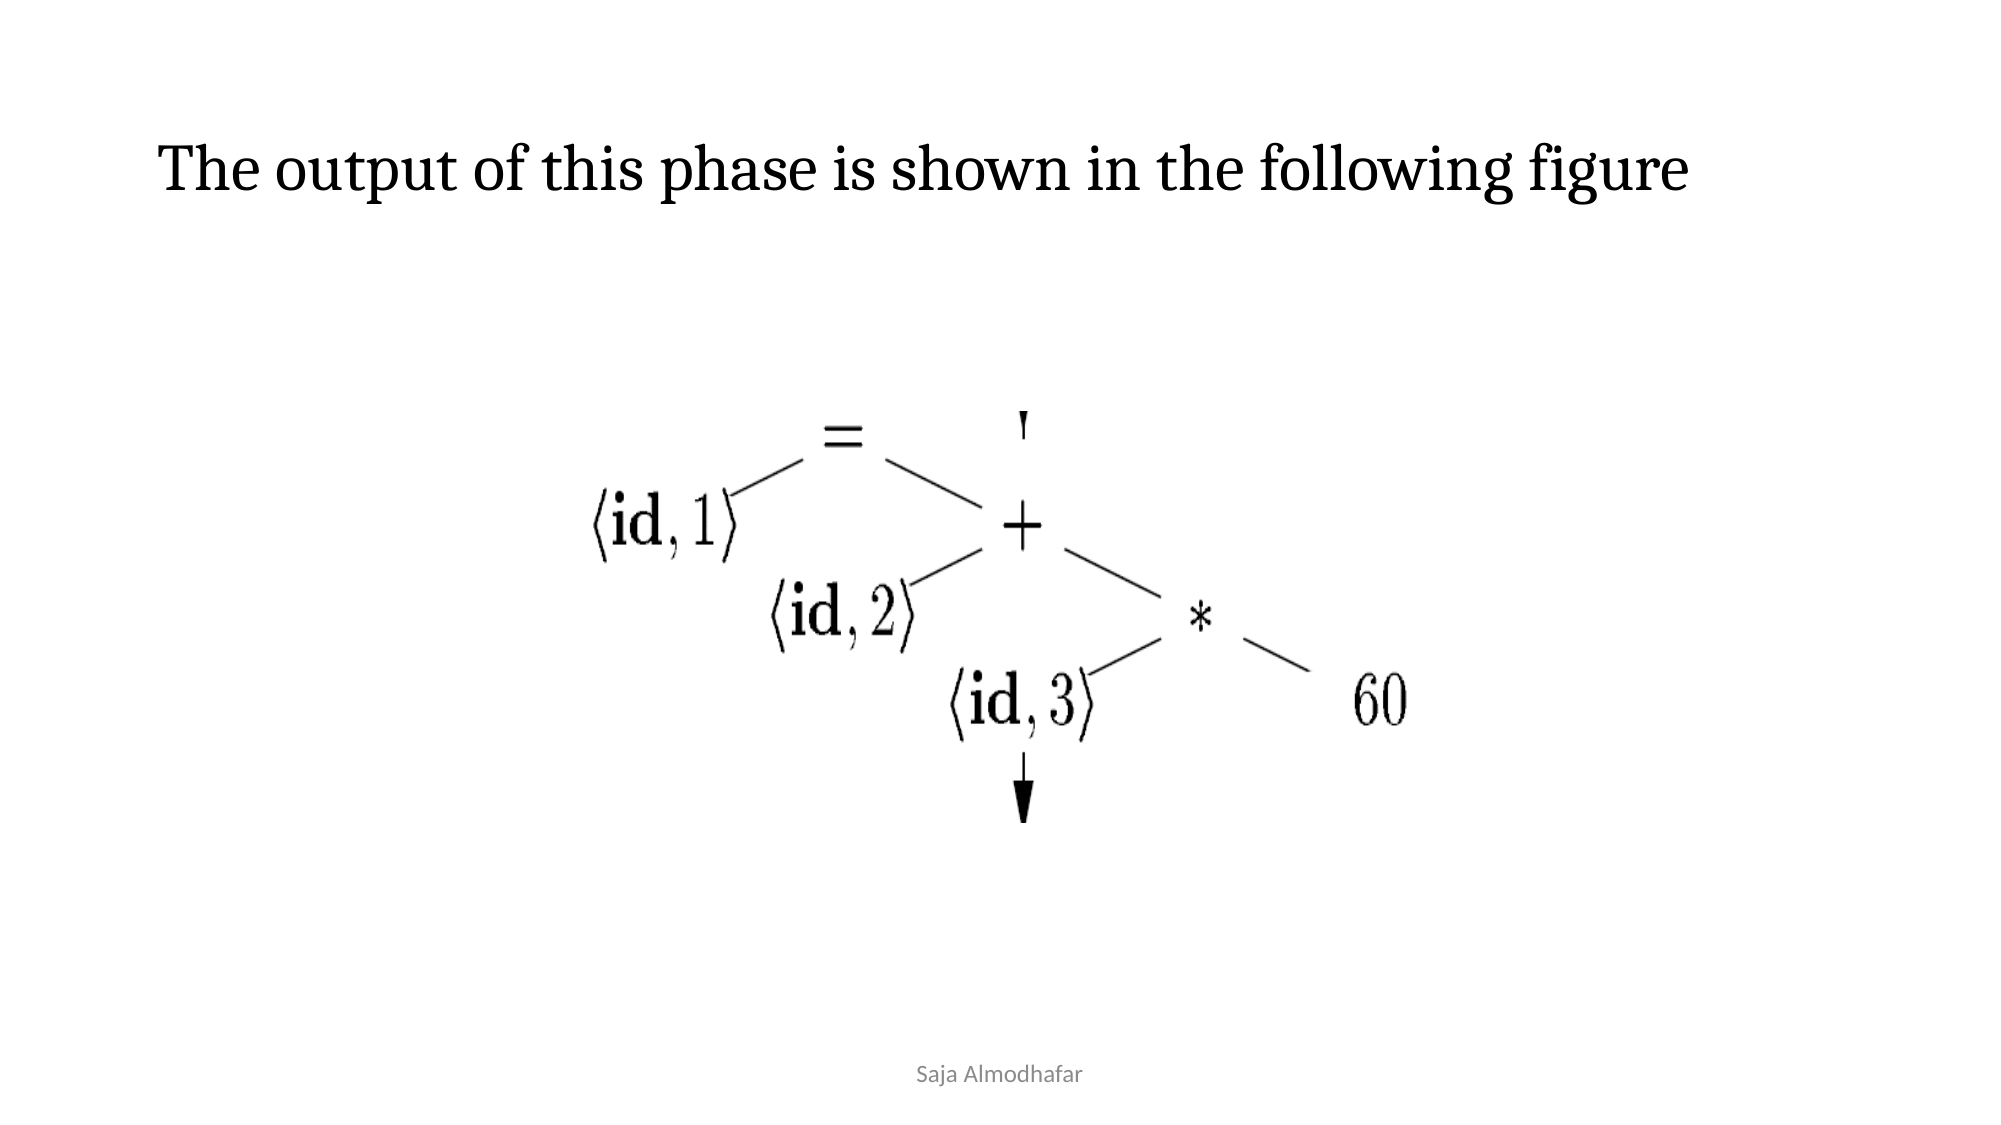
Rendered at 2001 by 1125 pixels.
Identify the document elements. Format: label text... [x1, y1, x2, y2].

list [367, 411, 1676, 823]
footer Saja Almodhafar [662, 1042, 1338, 1103]
title The output of this phase is shown in the following figure [142, 59, 1868, 278]
